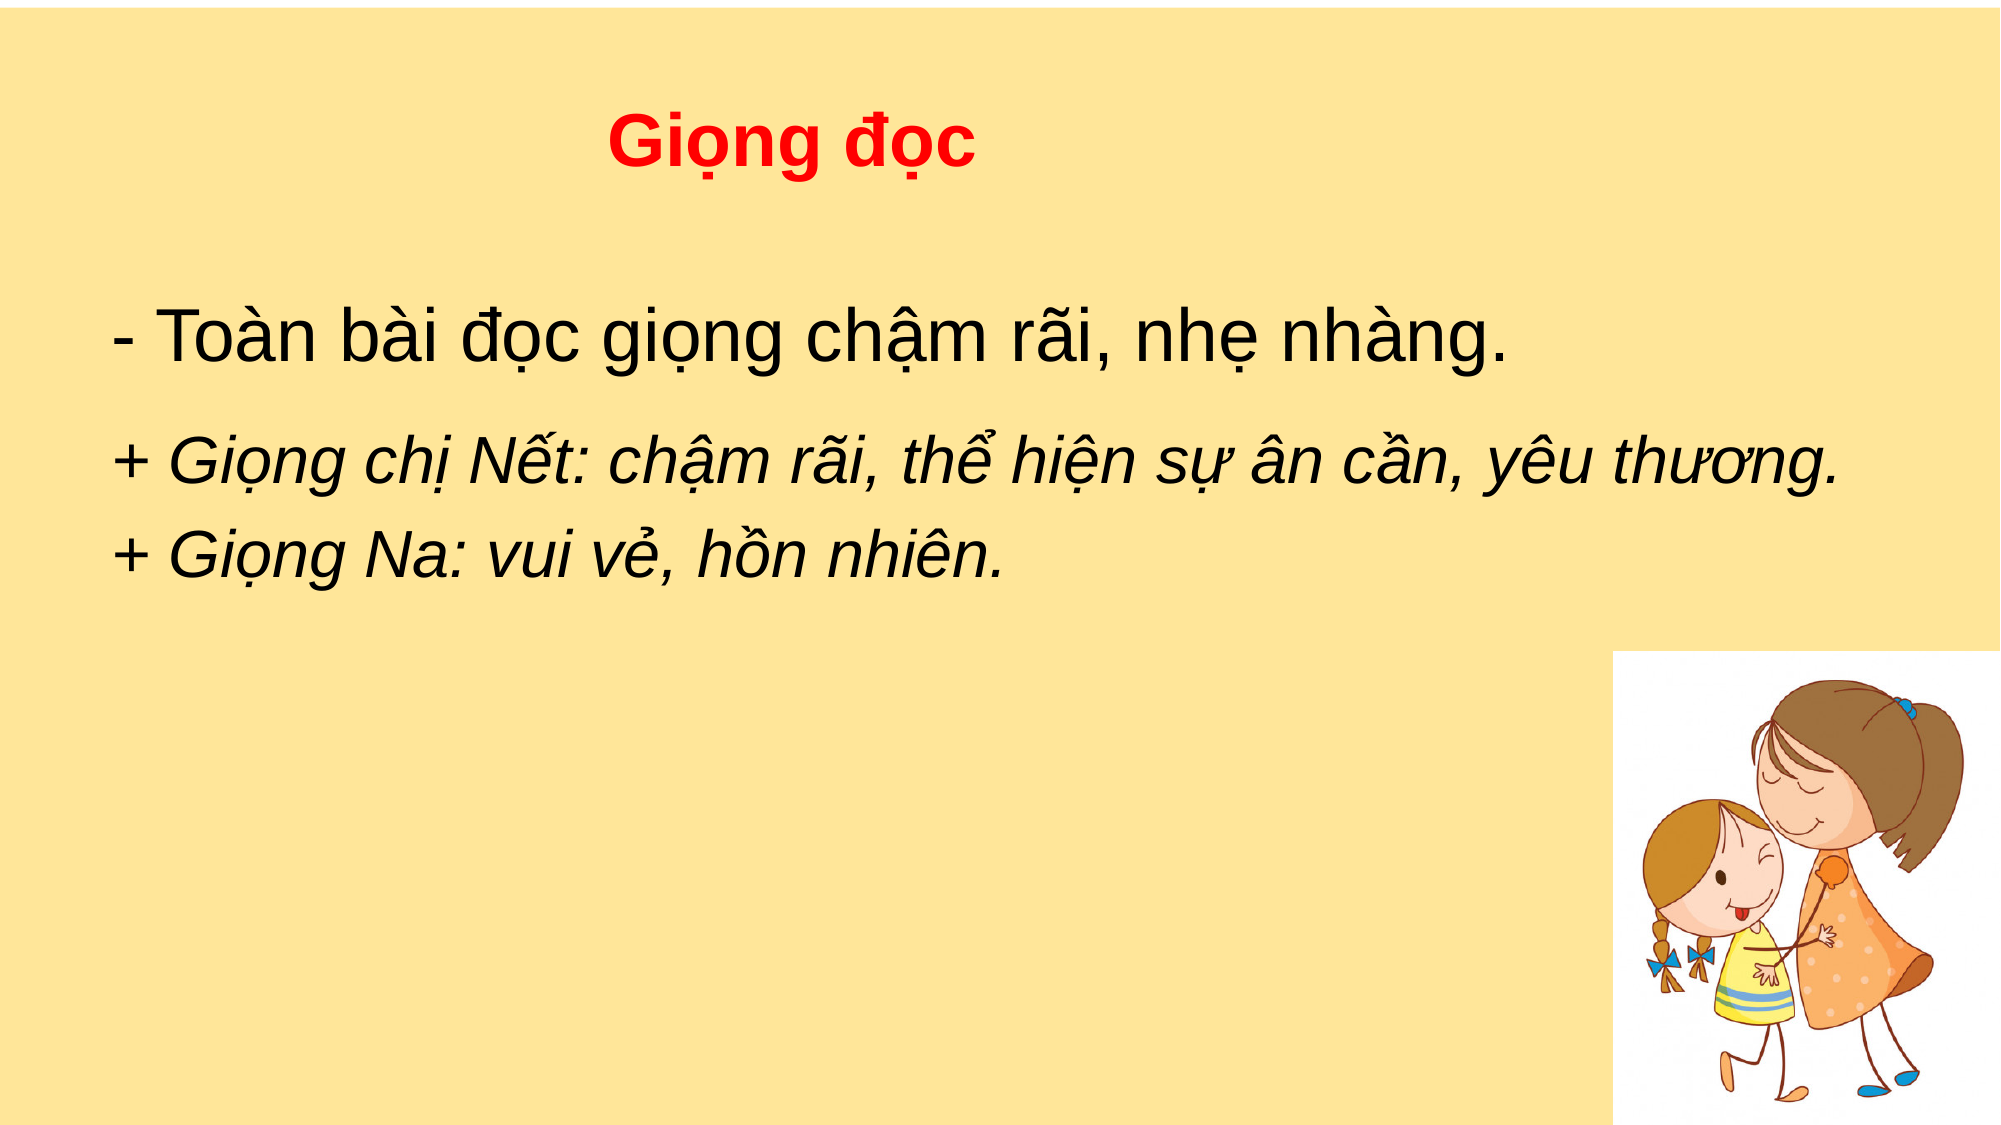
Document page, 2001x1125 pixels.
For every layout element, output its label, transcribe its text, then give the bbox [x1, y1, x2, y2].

text_box Giọng đọc [571, 84, 1056, 190]
text_box [0, 7, 2000, 1125]
text_box - Toàn bài đọc giọng chậm rãi, nhẹ nhàng. + Giọng chị Nết: chậm rãi, thể hiện sự ân cần, yêu thương. [96, 234, 1916, 639]
picture [1613, 651, 2000, 1125]
text_box + Giọng Na: vui vẻ, hồn nhiên. [96, 503, 1370, 599]
